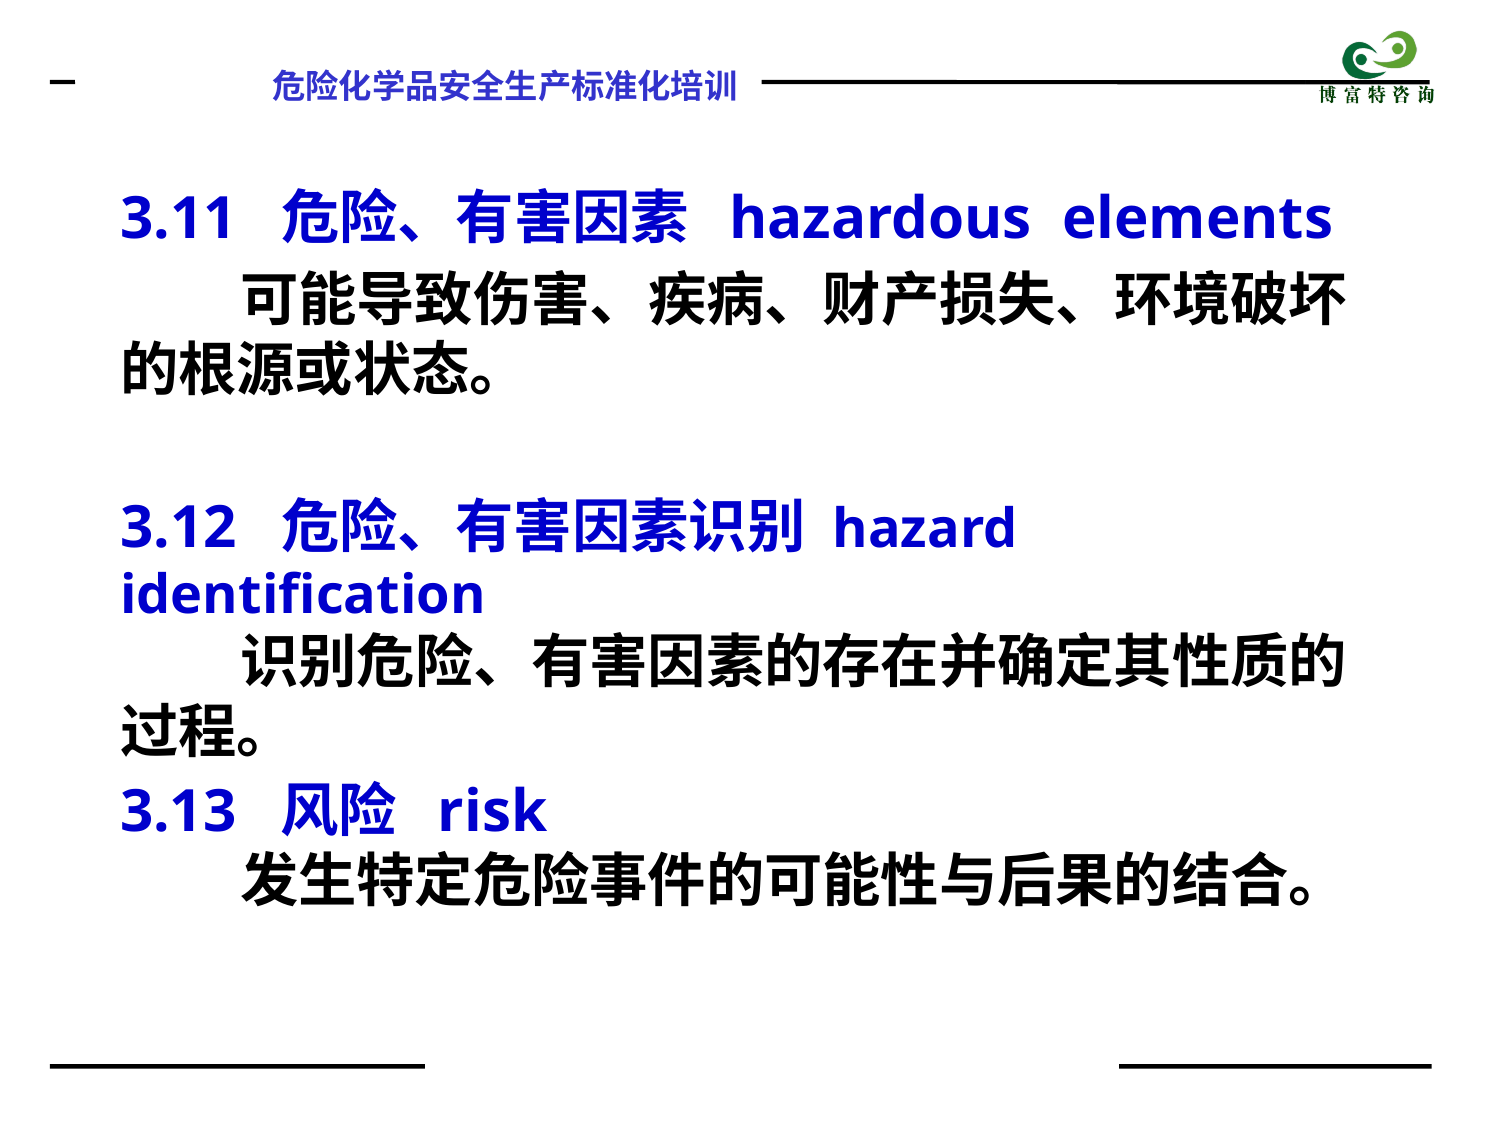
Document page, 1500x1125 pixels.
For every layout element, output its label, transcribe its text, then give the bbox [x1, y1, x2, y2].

picture [1305, 30, 1453, 106]
text_box 3.12 危险、有害因素识别 hazard identification 识别危险、有害因素的存在并确定其性质的过程。 [105, 481, 1418, 740]
text_box 3.13 风险 risk 发生特定危险事件的可能性与后果的结合。 [105, 765, 1395, 1024]
list 3.11 危险、有害因素 hazardous elements 可能导致伤害、疾病、财产损失、环境破坏的根源或状态。 [105, 172, 1395, 434]
